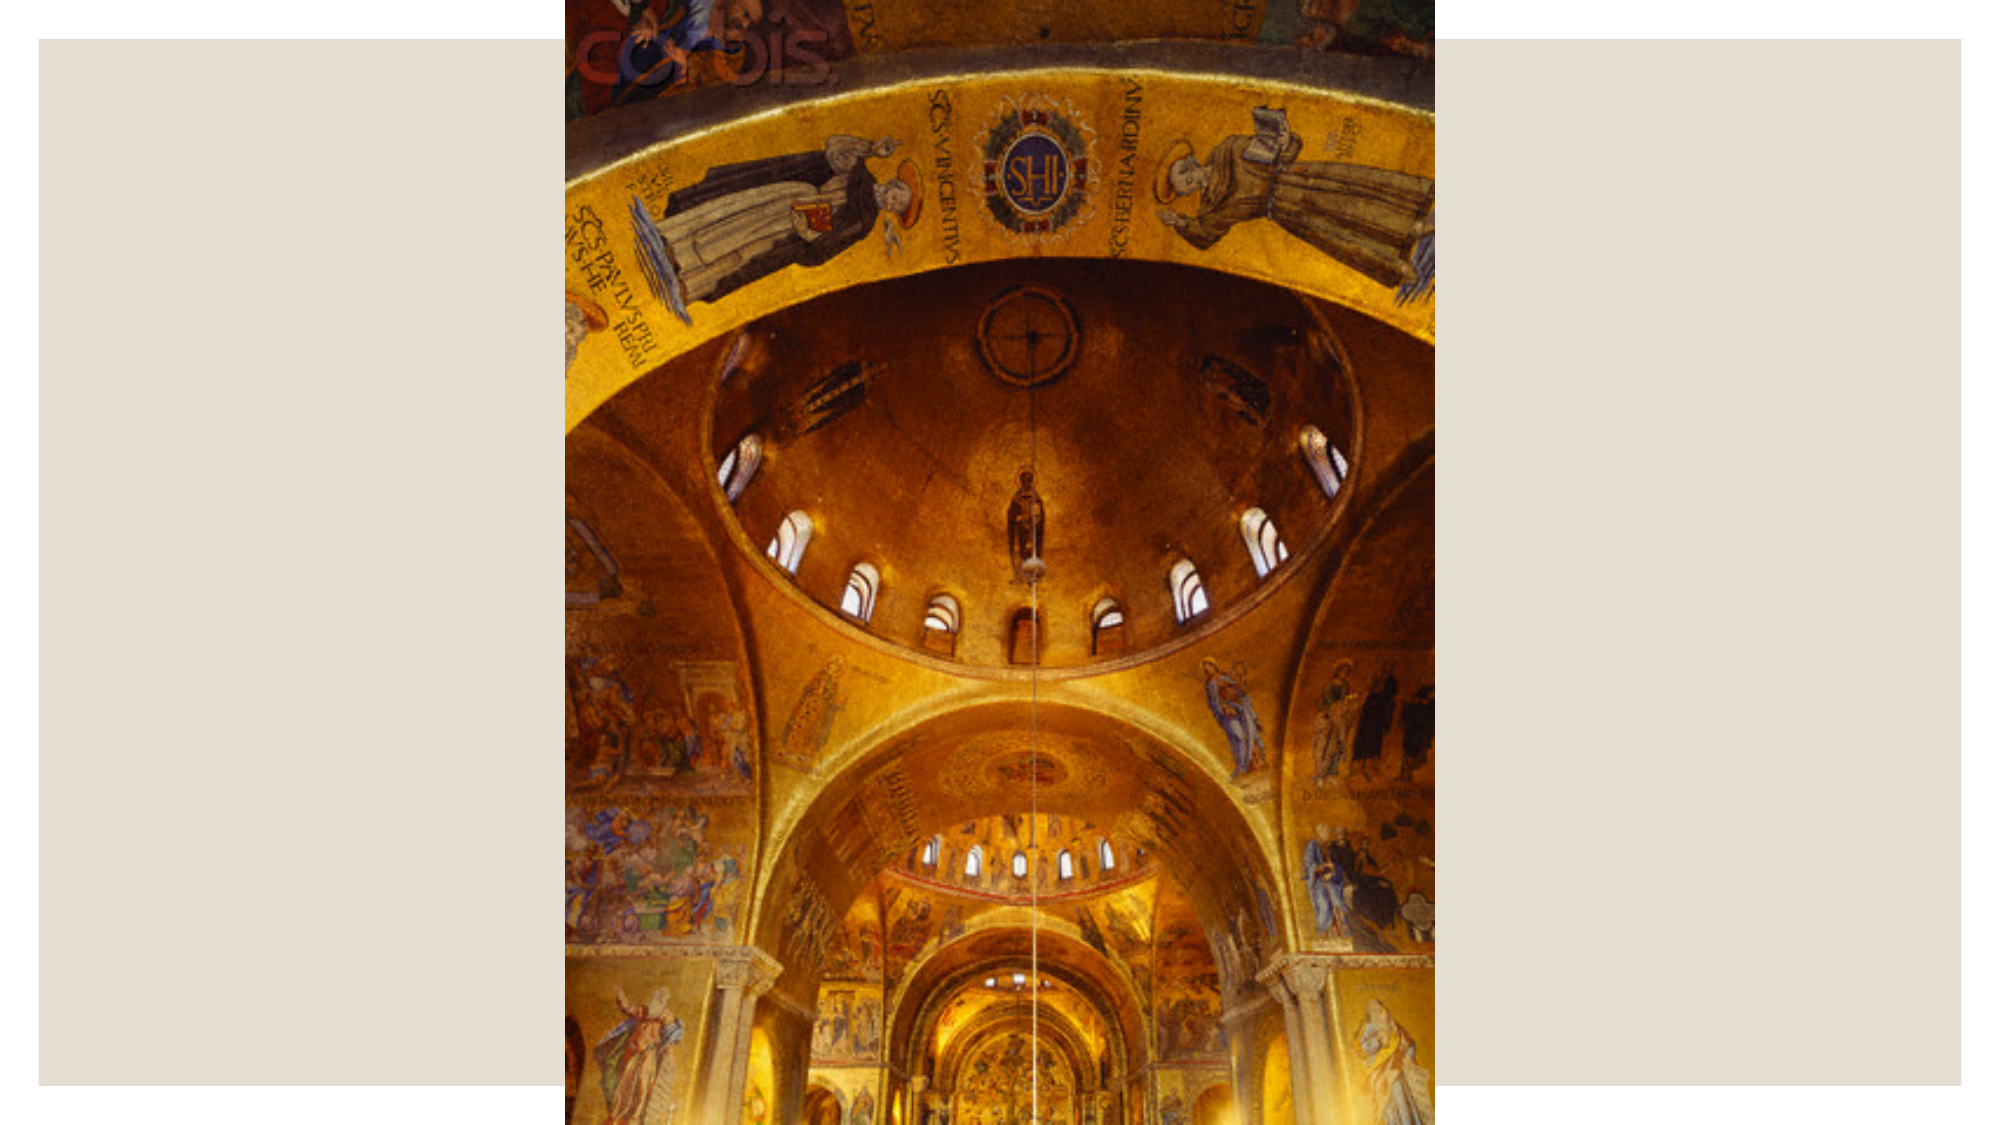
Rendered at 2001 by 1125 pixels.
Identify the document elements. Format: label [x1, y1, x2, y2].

picture [565, 0, 1435, 1125]
